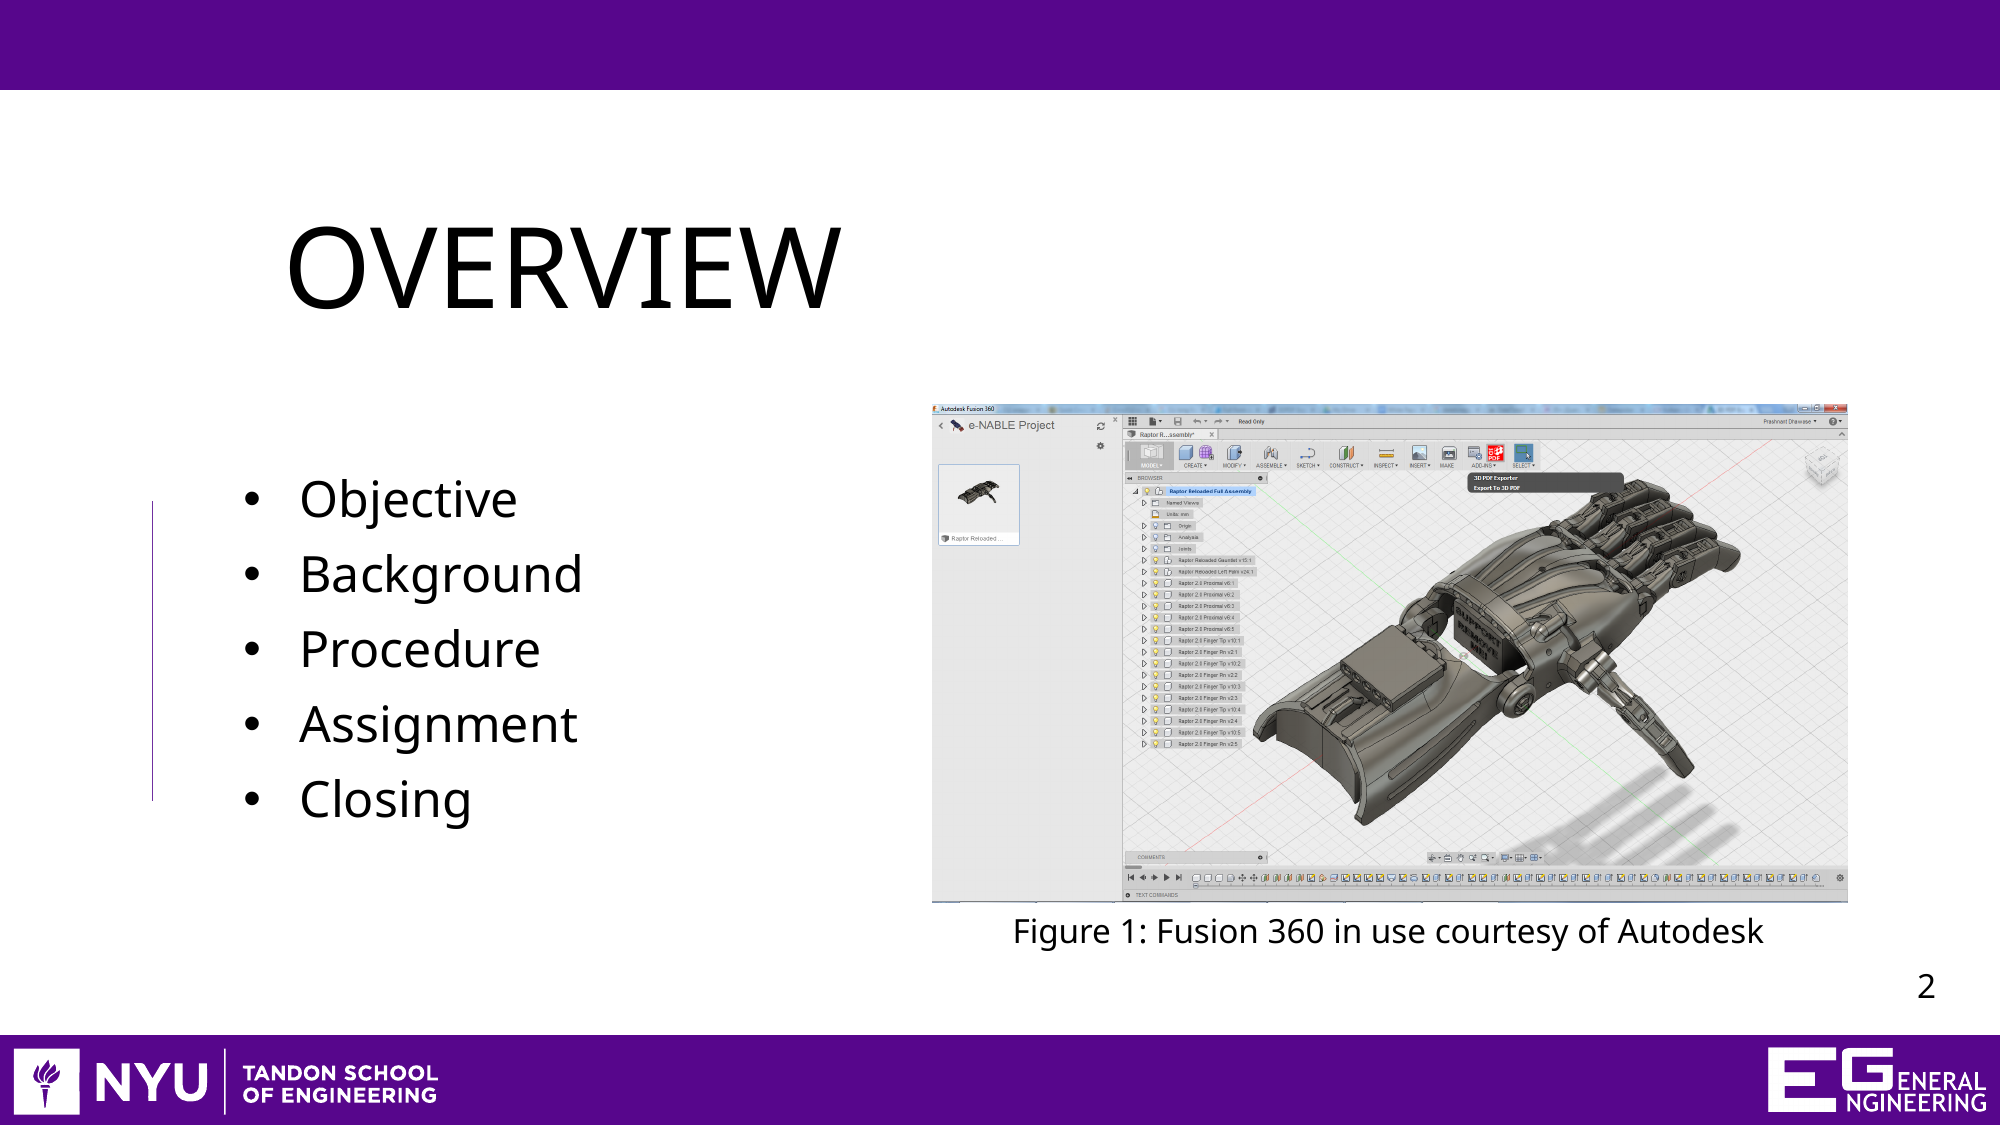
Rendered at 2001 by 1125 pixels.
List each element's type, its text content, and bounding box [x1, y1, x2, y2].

picture [13, 1048, 438, 1115]
picture [932, 404, 1848, 903]
picture [1752, 1031, 2000, 1125]
title OVERVIEW [268, 181, 1727, 341]
text_box 2 [1802, 958, 1951, 1013]
text_box [0, 0, 2000, 91]
text_box Figure 1: Fusion 360 in use courtesy of Autodesk [965, 903, 1812, 958]
text_box [0, 1034, 1752, 1125]
subtitle Objective Background Procedure Assignment Closing [228, 359, 1777, 943]
